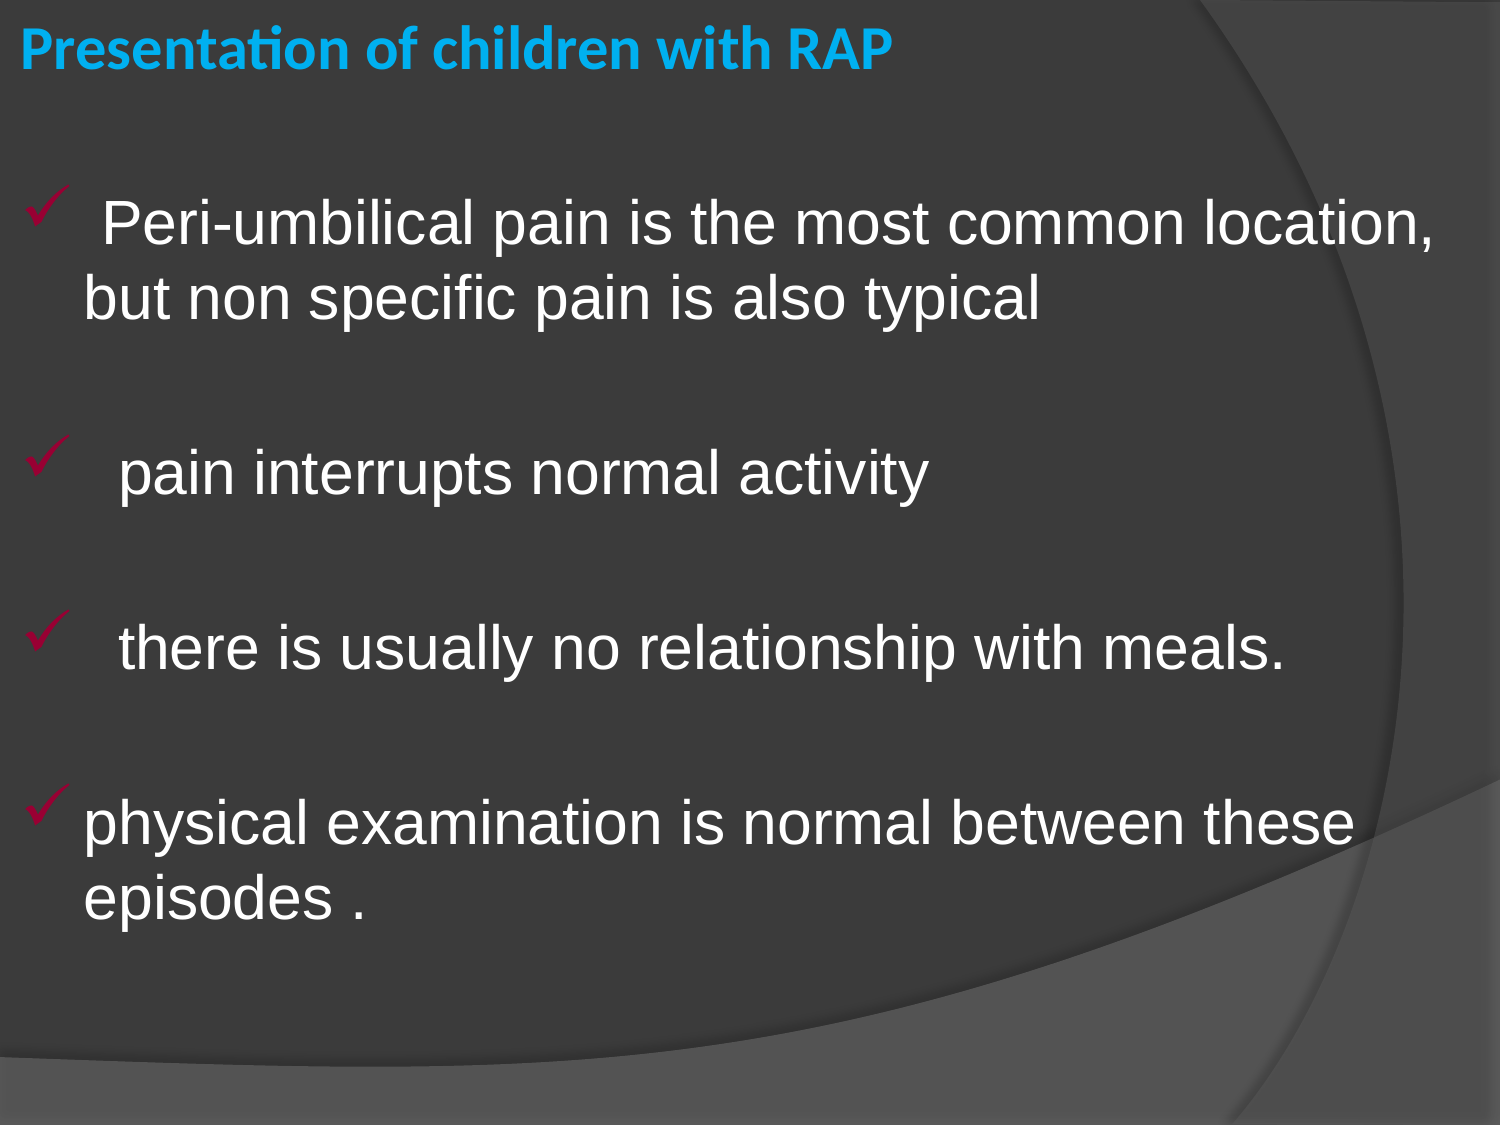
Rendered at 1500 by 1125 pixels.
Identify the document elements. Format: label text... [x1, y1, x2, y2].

list Presentation of children with RAP Peri-umbilical pain is the most common location, but non specific pain is also typical pain interrupts normal activity there is usually no relationship with meals. physical examination is normal between these episodes . [0, 0, 1500, 1125]
